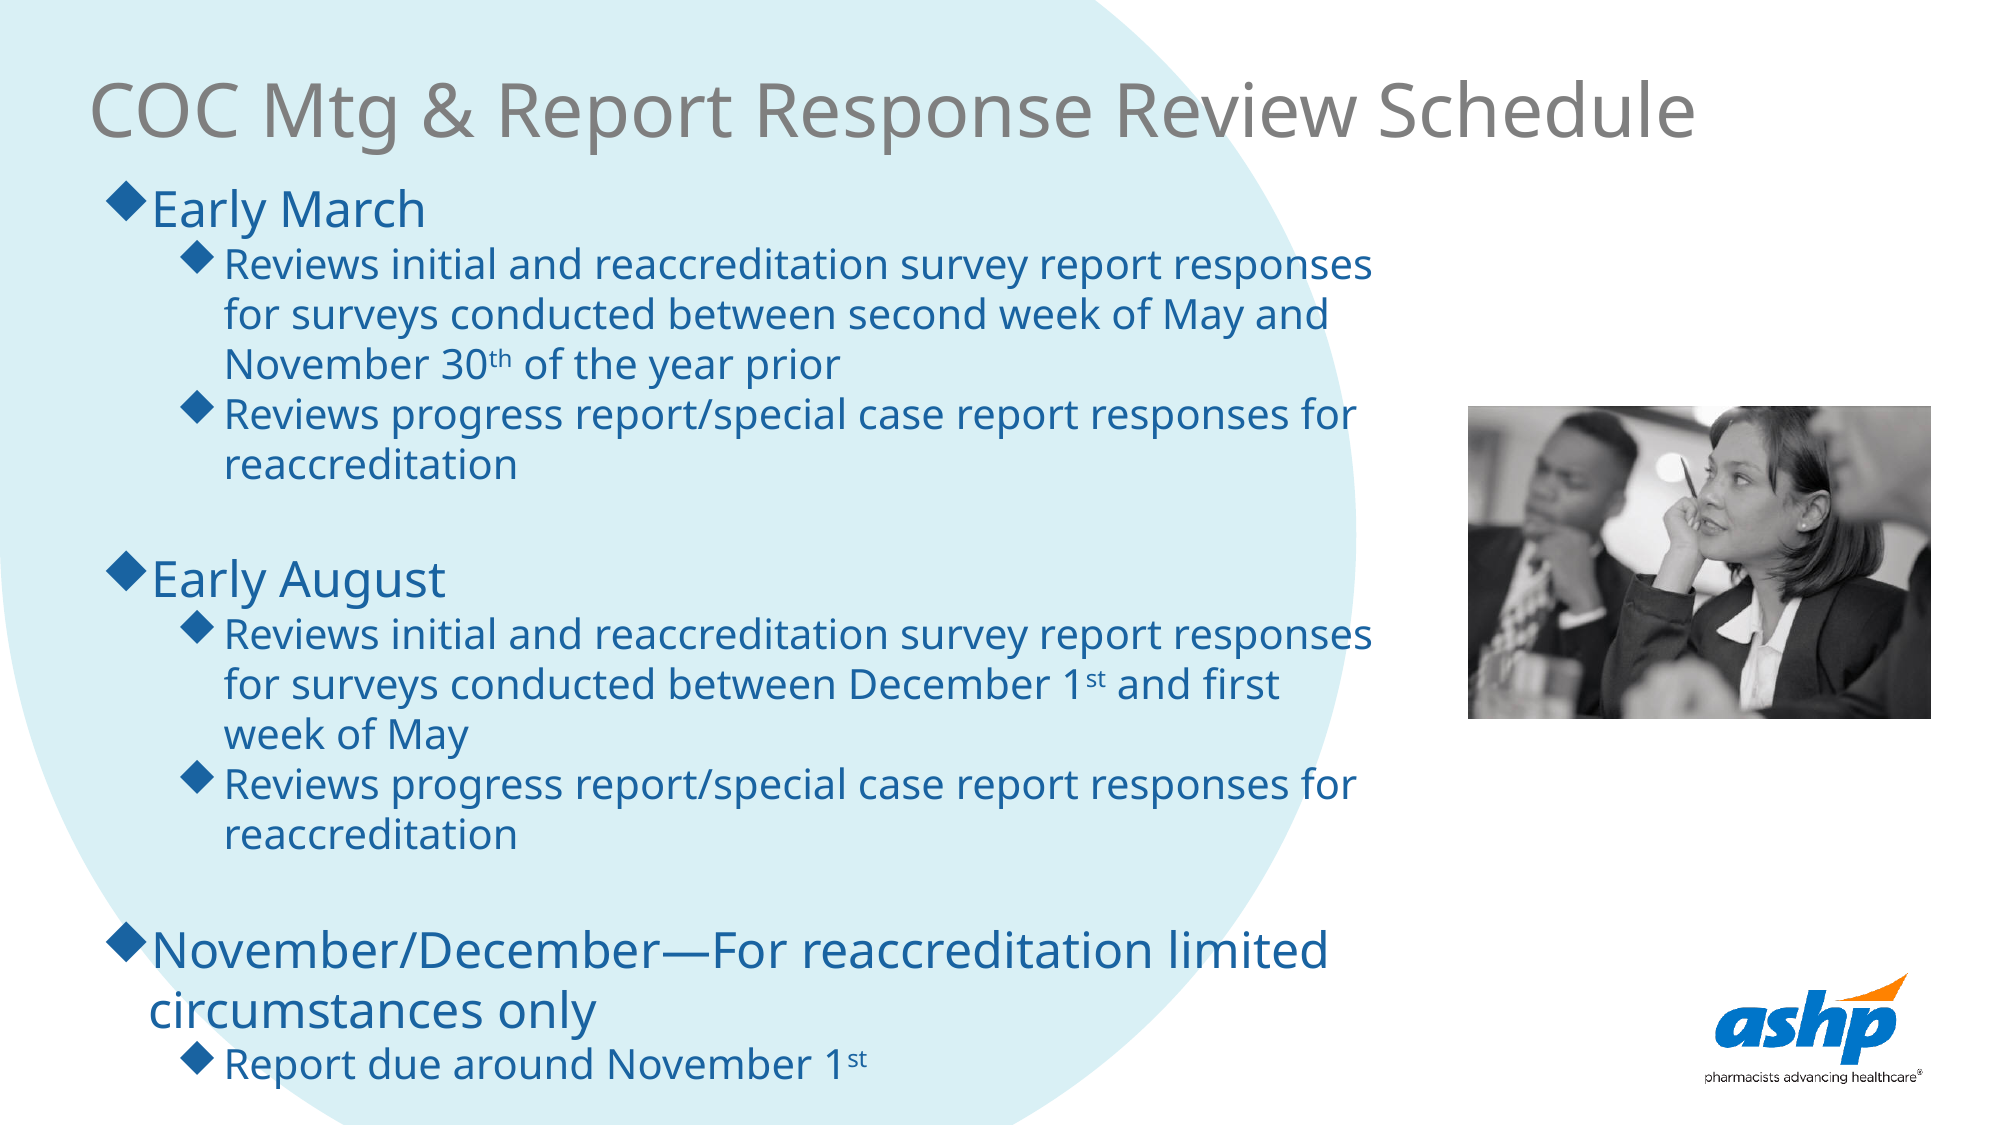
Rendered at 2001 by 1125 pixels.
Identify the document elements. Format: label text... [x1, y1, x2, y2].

text_box COC Mtg & Report Response Review Schedule [74, 54, 1914, 160]
text_box Early March Reviews initial and reaccreditation survey report responses for surveys conducted between second week of May and November 30th of the year prior Reviews progress report/special case report responses for reaccreditation Early August Reviews initial and reaccreditation survey report responses for surveys conducted between December 1st and first week of May Reviews progress report/special case report responses for reaccreditation November/December—For reaccreditation limited circumstances only Report due around November 1st [86, 170, 1397, 1096]
picture [1690, 959, 1928, 1102]
picture [1468, 406, 1932, 719]
